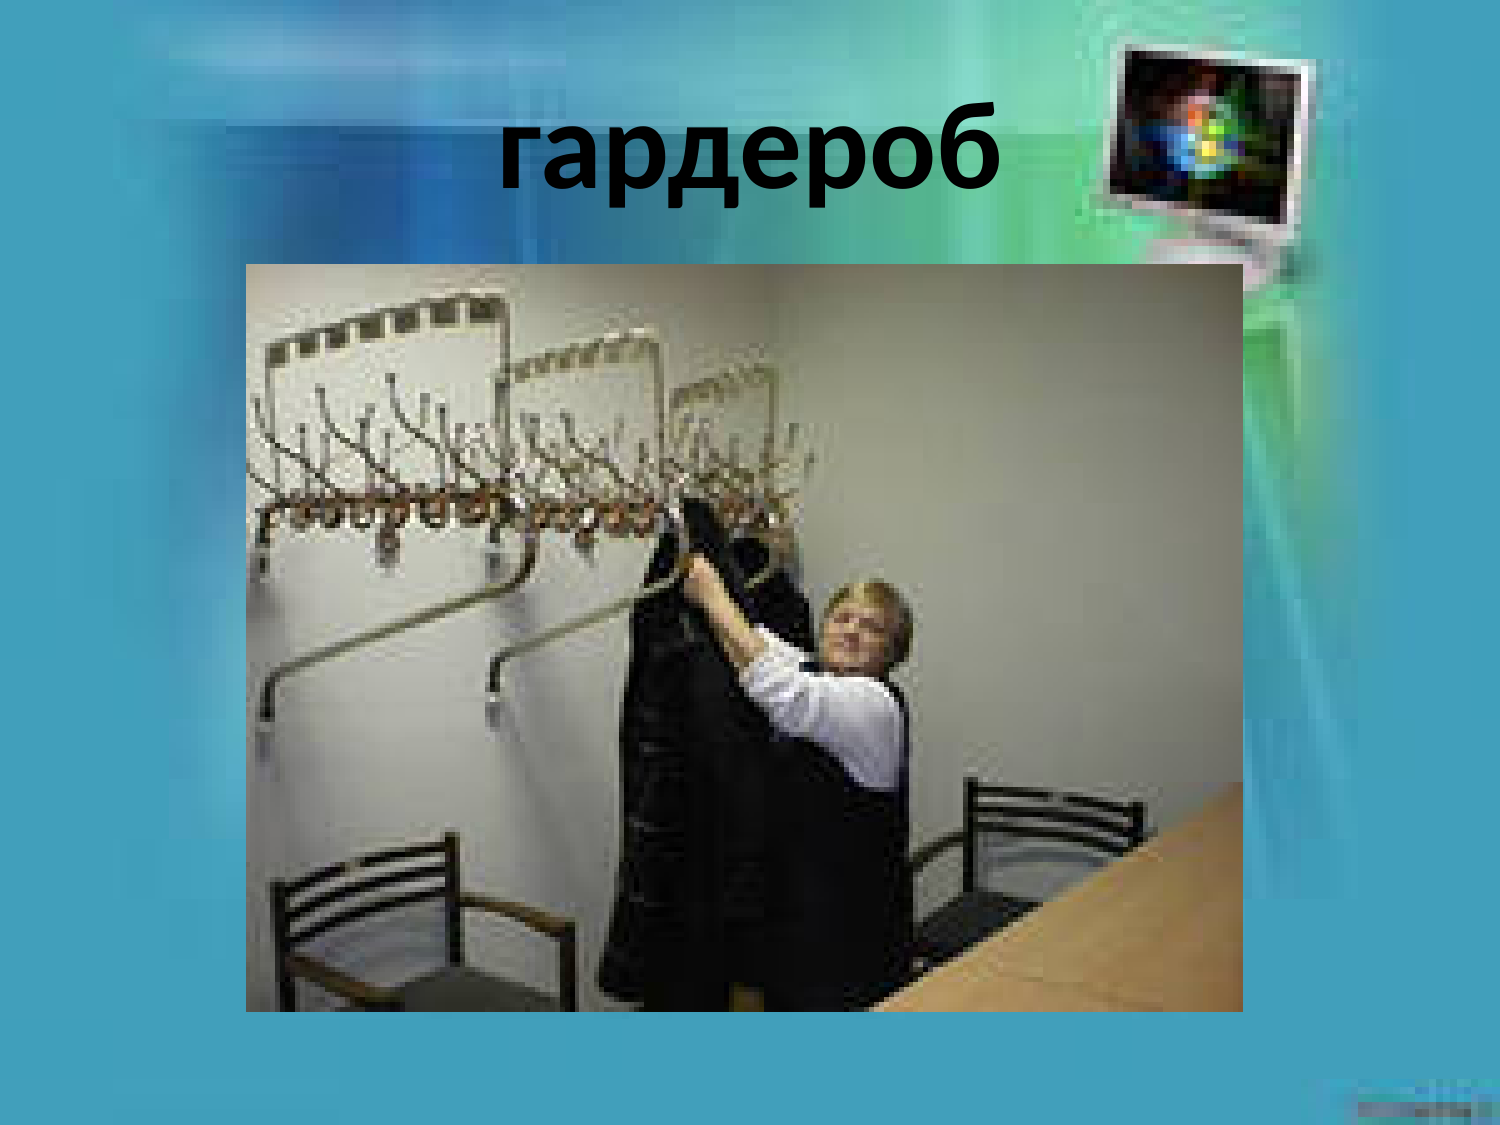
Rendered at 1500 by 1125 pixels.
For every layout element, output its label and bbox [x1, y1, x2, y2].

list [245, 264, 1243, 1012]
picture [0, 0, 1500, 1125]
